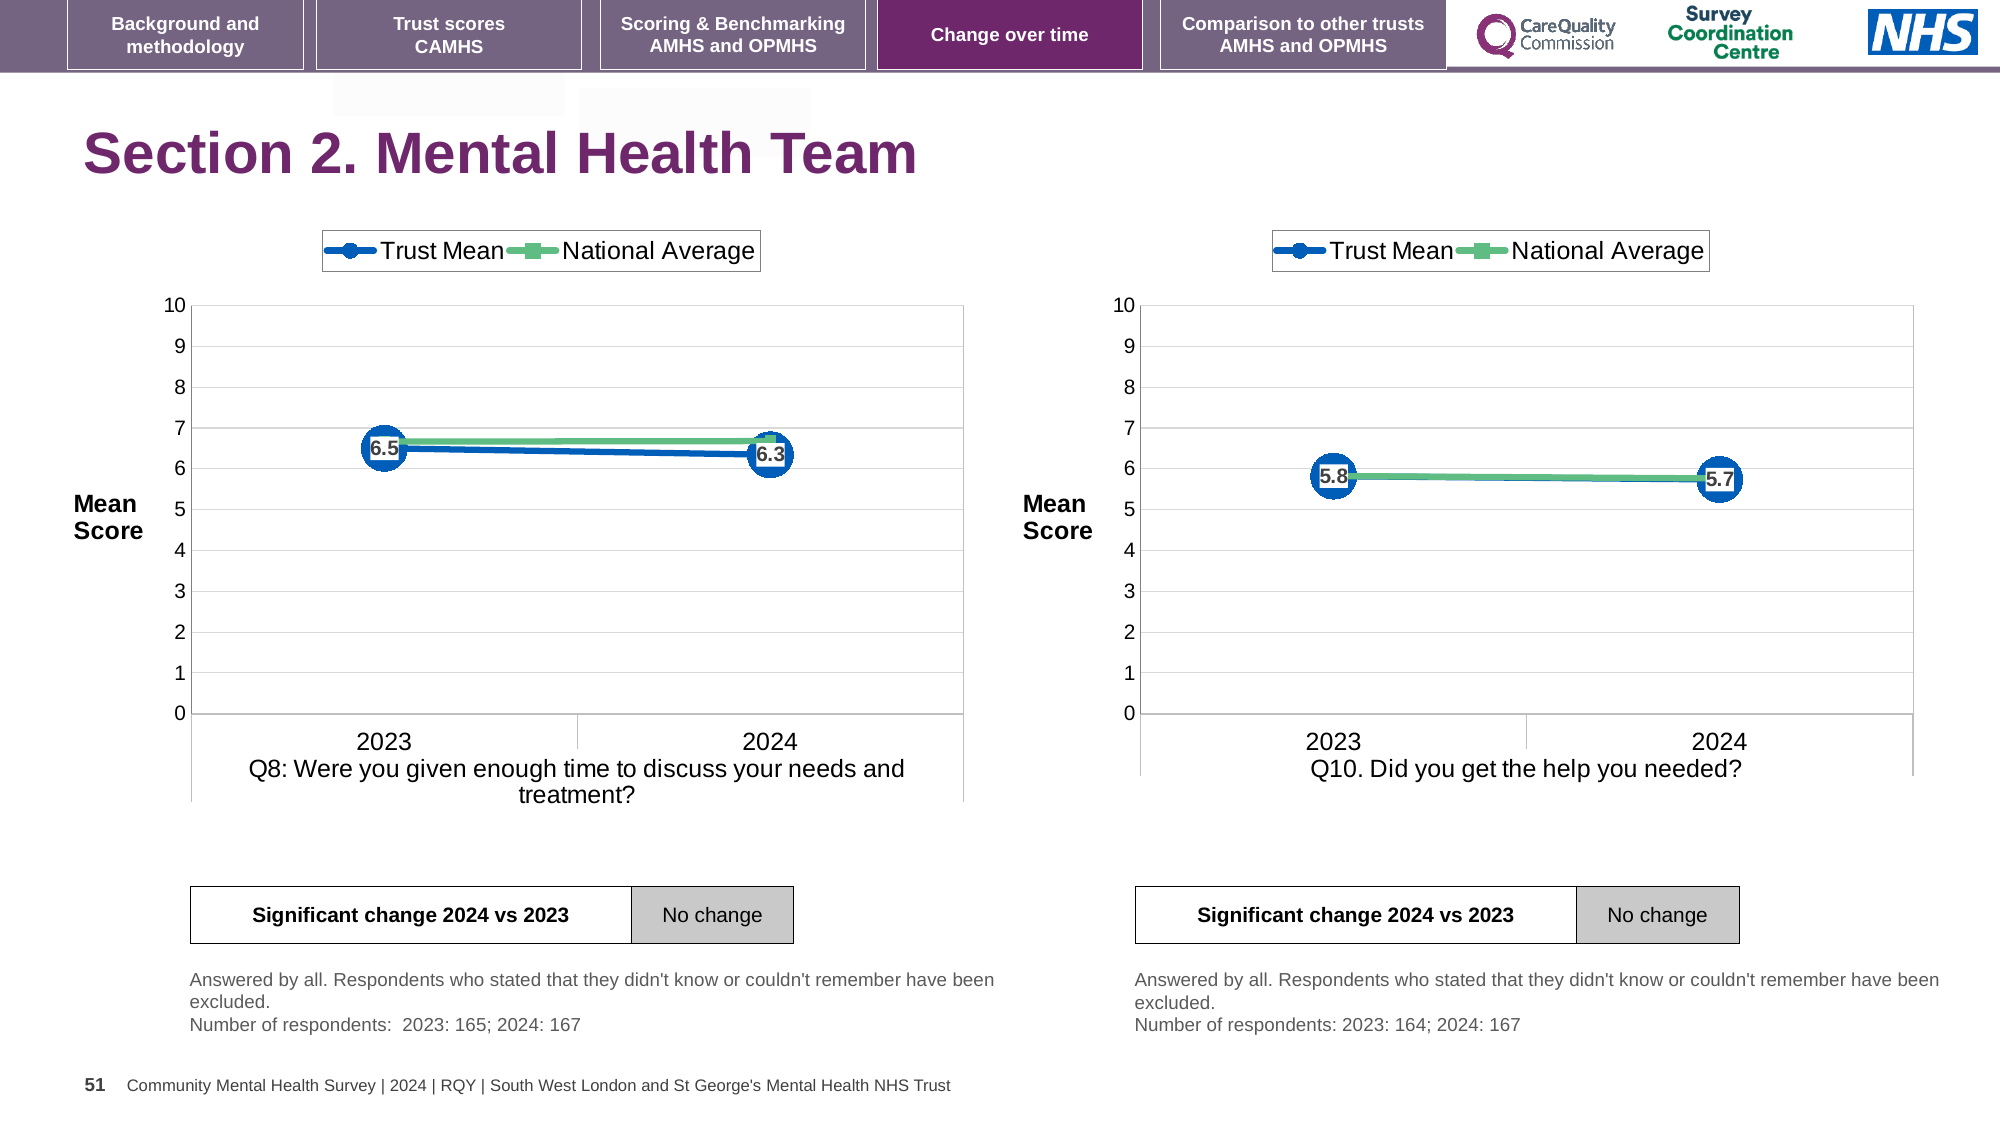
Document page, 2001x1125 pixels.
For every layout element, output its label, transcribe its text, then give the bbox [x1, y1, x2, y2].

picture [1868, 9, 1978, 55]
text_box Answered by all. Respondents who stated that they didn't know or couldn't remember have been excluded. Number of respondents: 2023: 164; 2024: 167 [1119, 960, 1984, 1066]
table_header Significant change 2024 vs 2023 [1136, 887, 1576, 943]
table_header No change [1577, 887, 1739, 943]
text_box Answered by all. Respondents who stated that they didn't know or couldn't remember have been excluded. Number of respondents: 2023: 165; 2024: 167 [174, 959, 1039, 1043]
table_header No change [632, 887, 793, 943]
picture [1666, 3, 1794, 61]
text_box 51 [84, 1065, 122, 1125]
picture [1476, 13, 1616, 59]
table_header Significant change 2024 vs 2023 [191, 887, 631, 943]
chart [68, 228, 966, 858]
title Section 2. Mental Health Team [68, 100, 1942, 209]
chart [1018, 228, 1916, 858]
